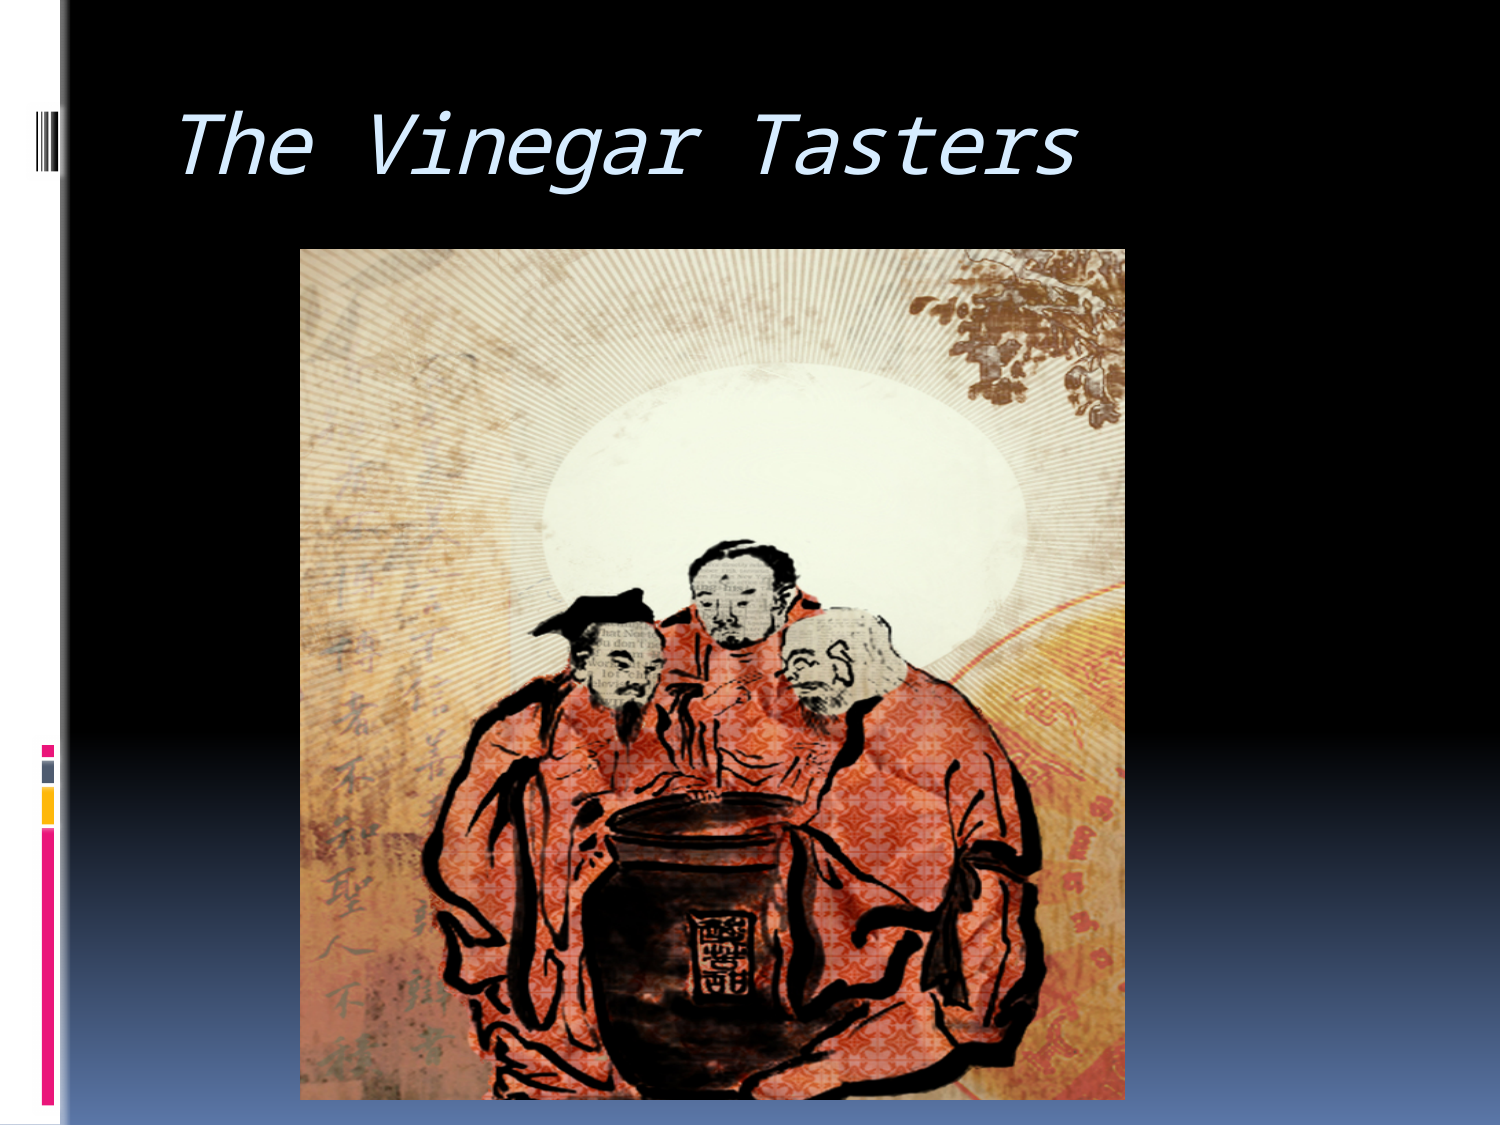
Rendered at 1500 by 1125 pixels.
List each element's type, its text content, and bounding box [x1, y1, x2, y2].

title The Vinegar Tasters [150, 83, 1425, 175]
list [299, 249, 1126, 1101]
